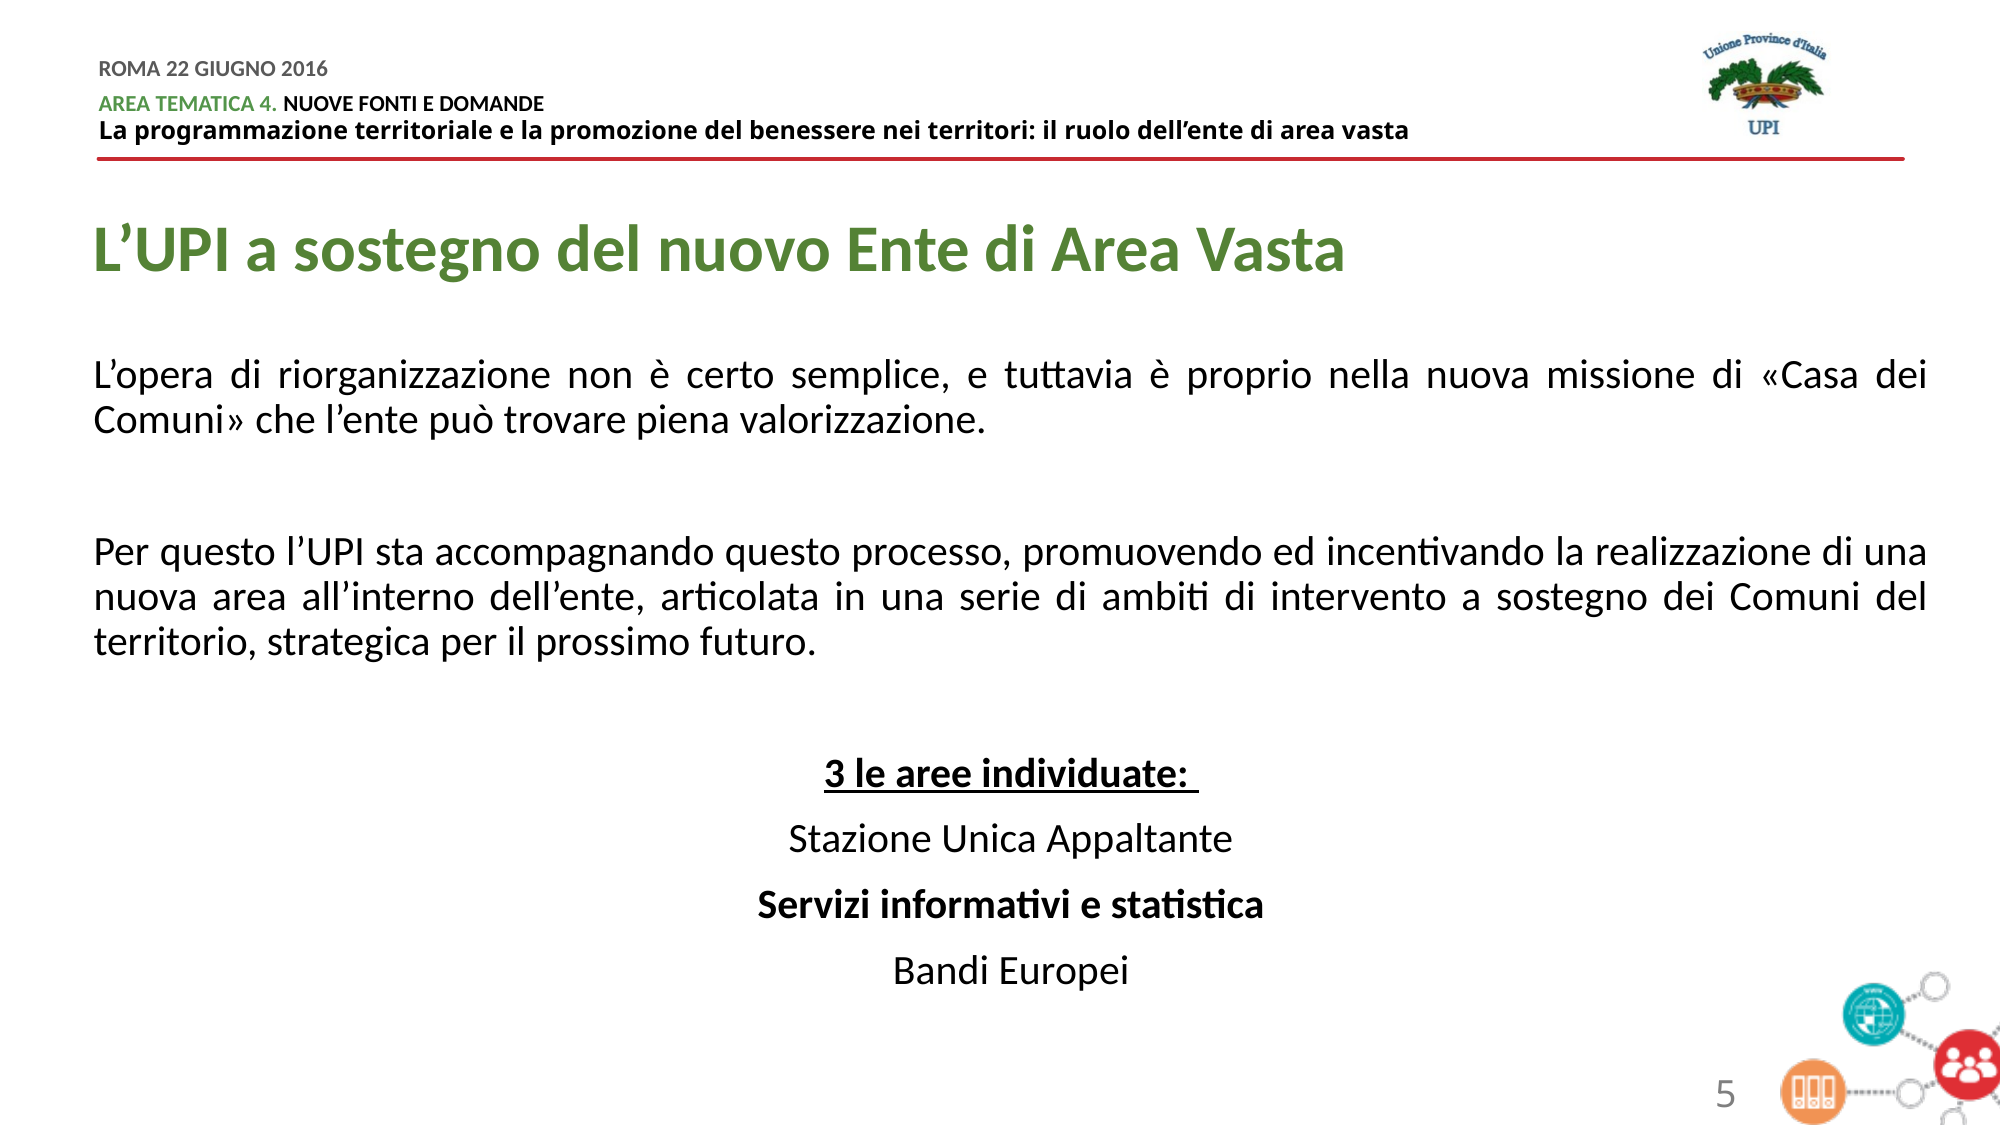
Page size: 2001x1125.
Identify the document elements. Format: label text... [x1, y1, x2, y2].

title L’UPI a sostegno del nuovo Ente di Area Vasta [93, 205, 1849, 327]
slide_number 5 [1574, 1062, 1752, 1116]
text_box L’opera di riorganizzazione non è certo semplice, e tuttavia è proprio nella nuova missione di «Casa dei Comuni» che l’ente può trovare piena valorizzazione. Per questo l’UPI sta accompagnando questo processo, promuovendo ed incentivando la realizzazione di una nuova area all’interno dell’ente, articolata in una serie di ambiti di intervento a sostegno dei Comuni del territorio, strategica per il prossimo futuro. 3 le aree individuate: Stazione Unica Appaltante Servizi informativi e statistica Bandi Europei [93, 352, 1929, 1011]
picture [1702, 31, 1834, 140]
